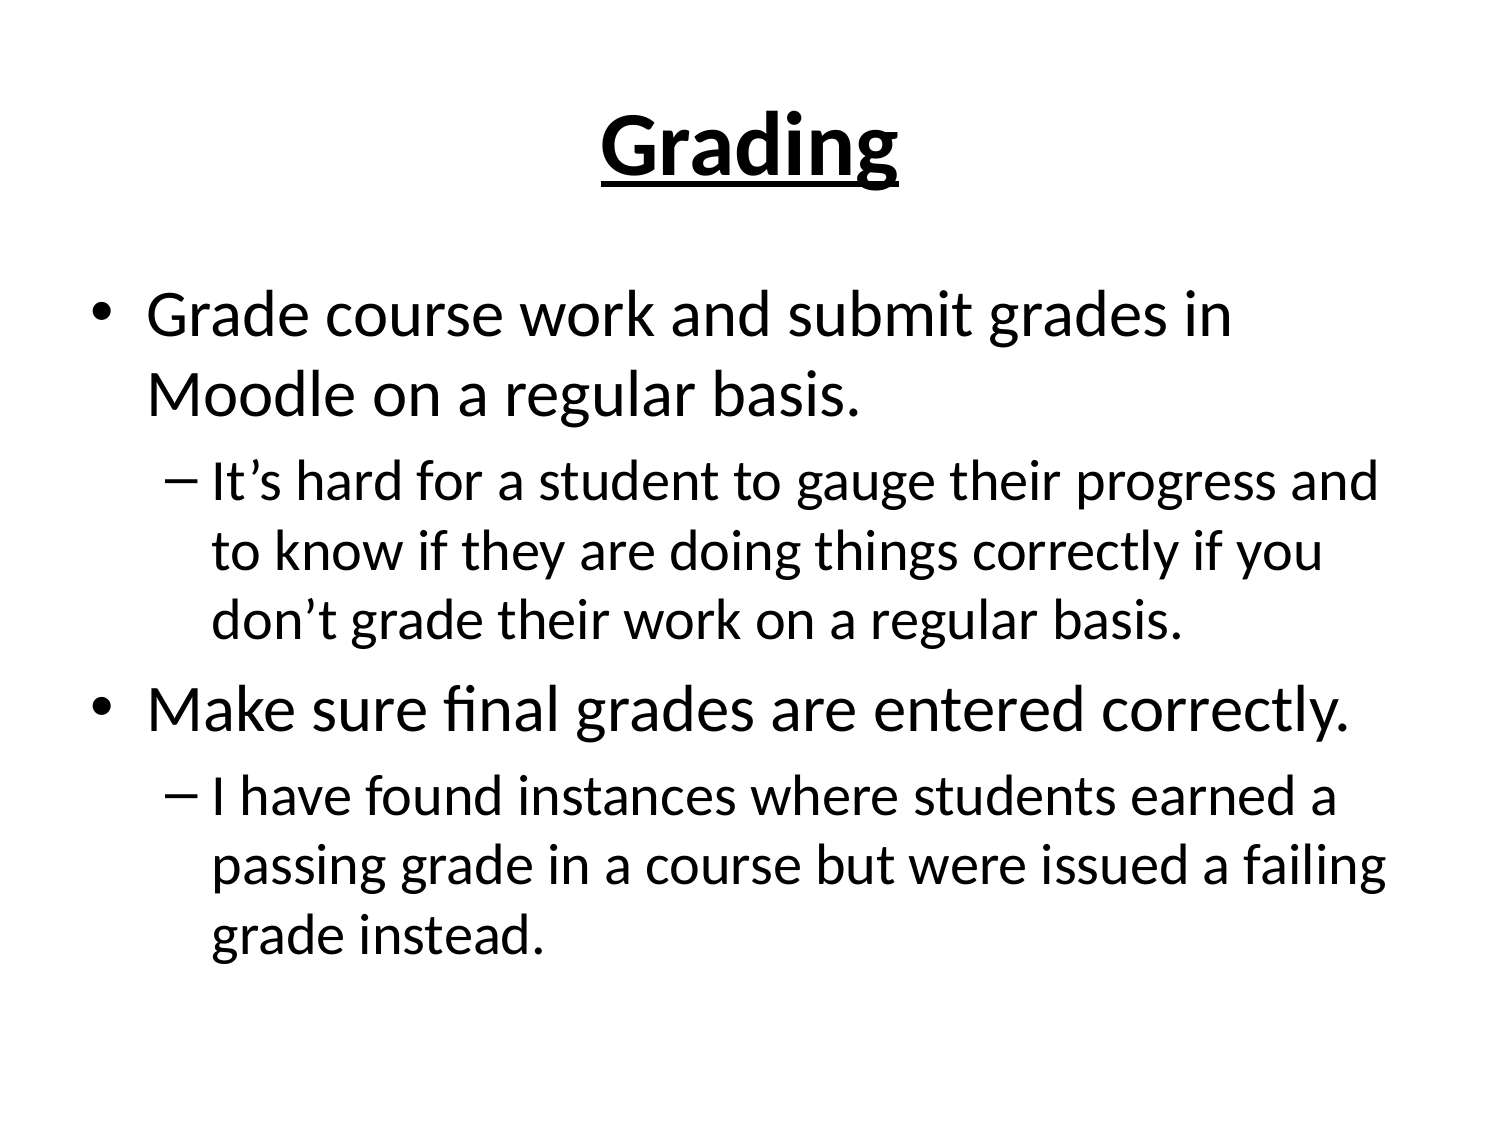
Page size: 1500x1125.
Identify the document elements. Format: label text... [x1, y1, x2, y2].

title Grading [75, 45, 1425, 233]
list Grade course work and submit grades in Moodle on a regular basis. It’s hard for a student to gauge their progress and to know if they are doing things correctly if you don’t grade their work on a regular basis. Make sure final grades are entered correctly. I have found instances where students earned a passing grade in a course but were issued a failing grade instead. [75, 262, 1425, 1005]
